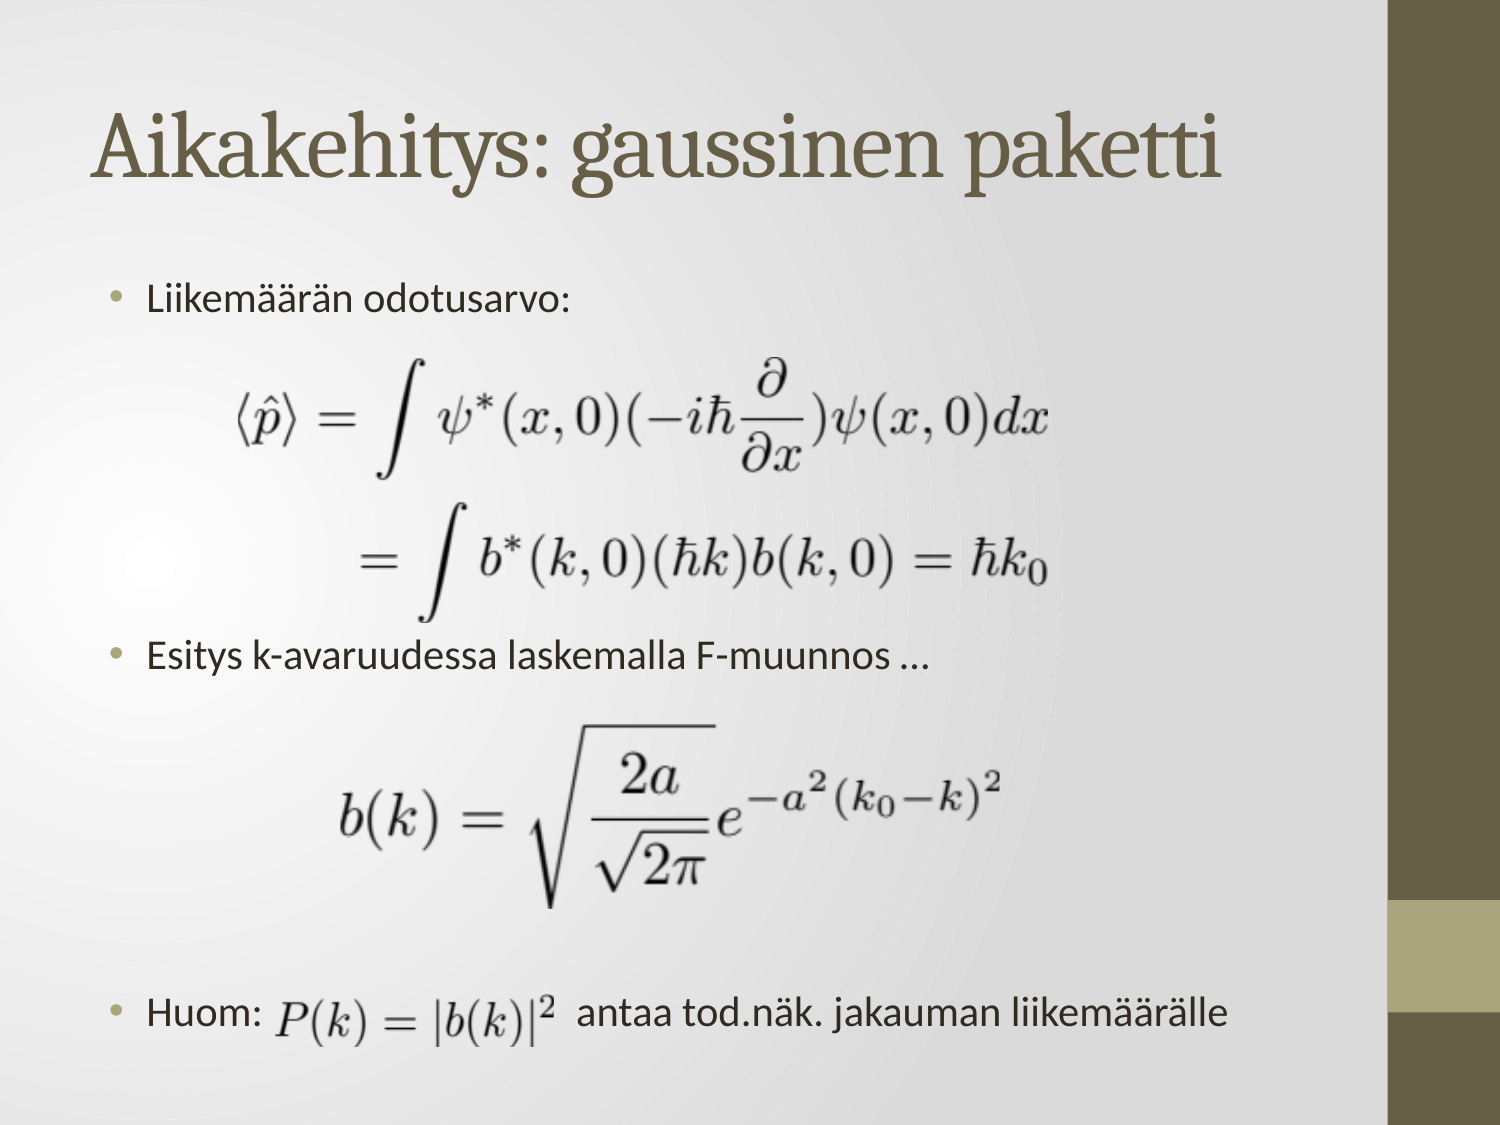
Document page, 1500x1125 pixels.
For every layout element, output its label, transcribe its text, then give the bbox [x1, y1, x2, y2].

list Liikemäärän odotusarvo: Esitys k-avaruudessa laskemalla F-muunnos … Huom: antaa tod.näk. jakauman liikemäärälle [75, 262, 1325, 1050]
picture [237, 356, 1049, 623]
picture [274, 994, 555, 1048]
title Aikakehitys: gaussinen paketti [75, 45, 1325, 233]
picture [339, 724, 1001, 909]
